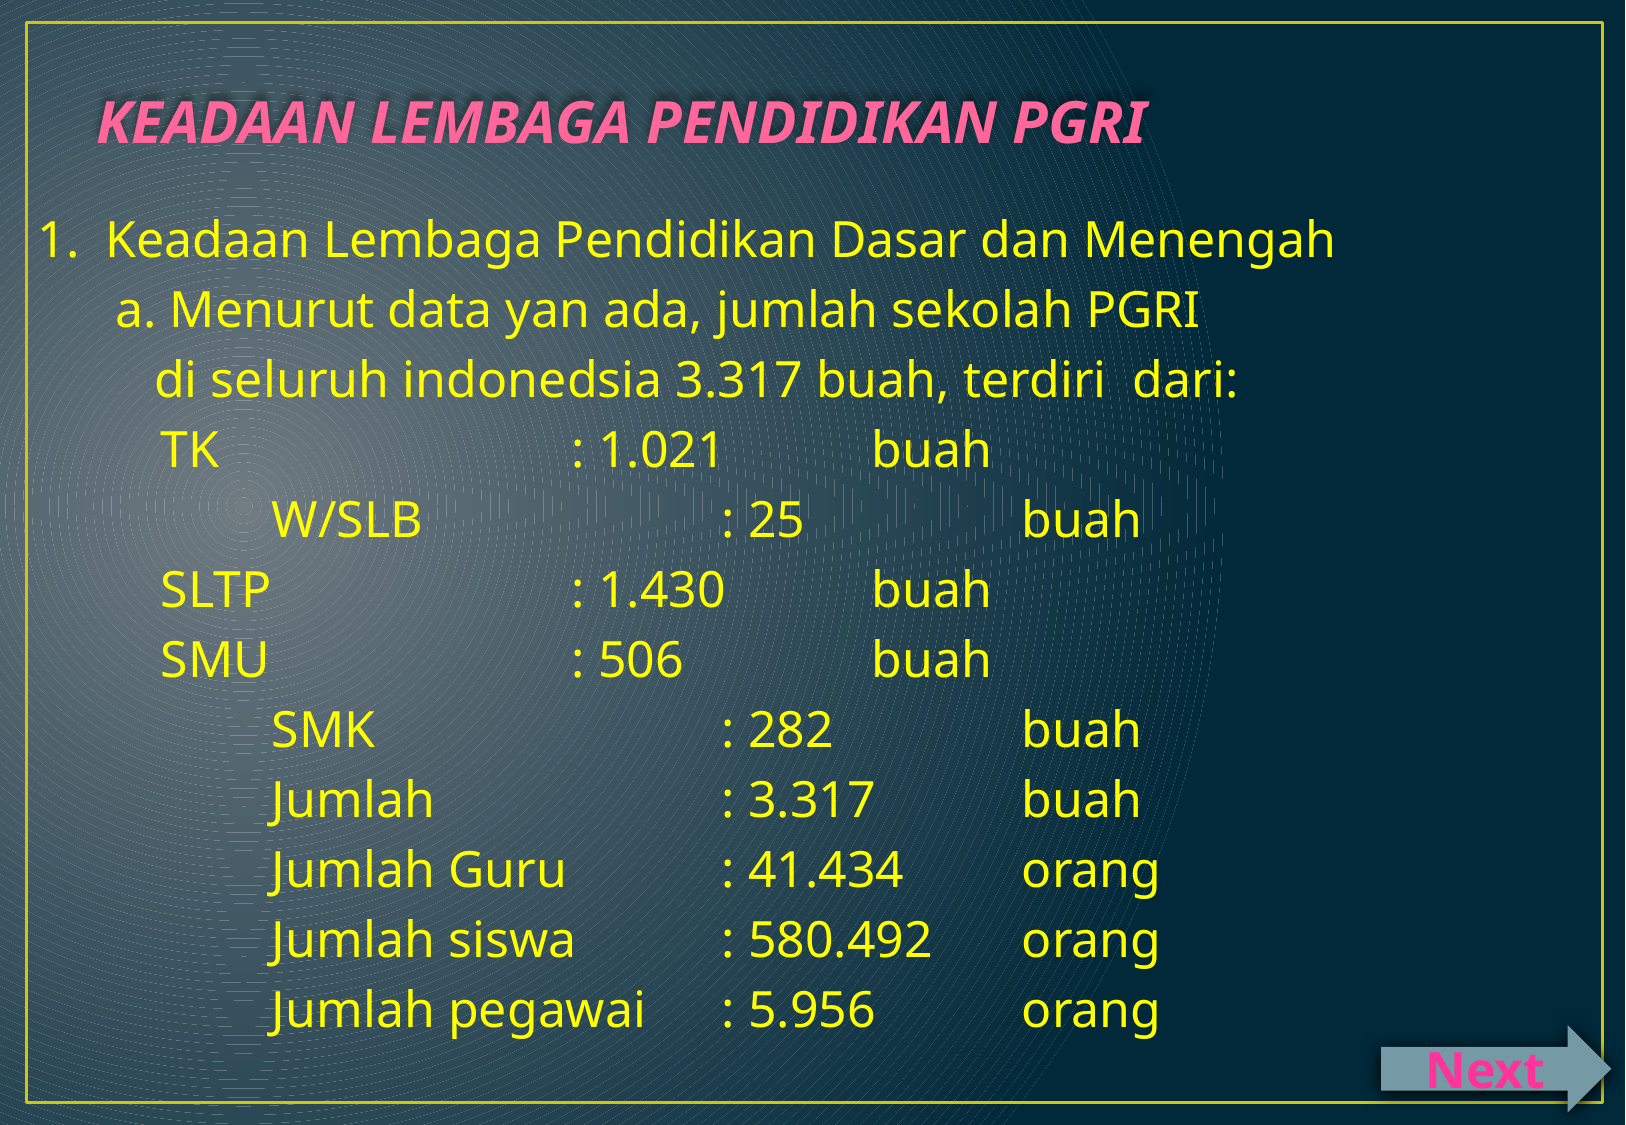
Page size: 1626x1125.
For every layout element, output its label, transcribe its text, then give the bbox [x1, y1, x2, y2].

title KEADAAN LEMBAGA PENDIDIKAN PGRI [81, 0, 1544, 200]
list 1. Keadaan Lembaga Pendidikan Dasar dan Menengah a. Menurut data yan ada, jumlah sekolah PGRI di seluruh indonedsia 3.317 buah, terdiri dari: TK : 1.021 buah W/SLB : 25 buah SLTP : 1.430 buah SMU : 506 buah SMK : 282 buah Jumlah : 3.317 buah Jumlah Guru : 41.434 orang Jumlah siswa : 580.492 orang Jumlah pegawai : 5.956 orang [0, 200, 1625, 1100]
text_box Next [1379, 1023, 1613, 1114]
